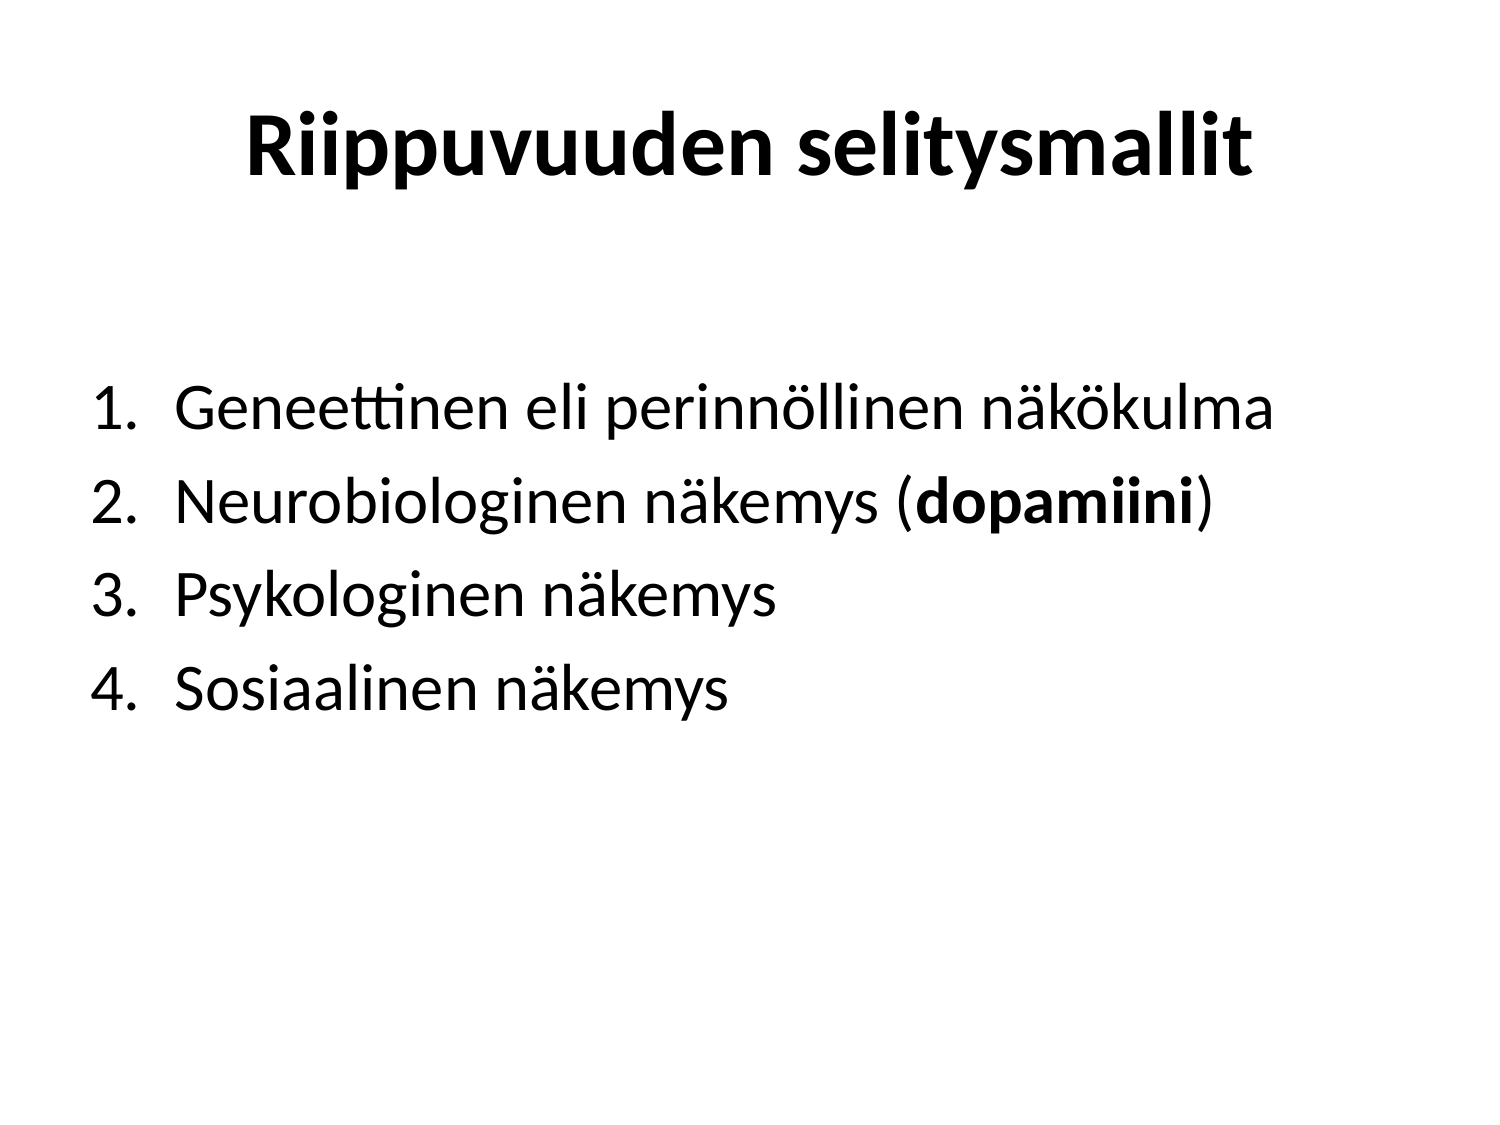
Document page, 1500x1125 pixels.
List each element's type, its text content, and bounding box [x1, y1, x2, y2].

title Riippuvuuden selitysmallit [75, 45, 1425, 233]
list Geneettinen eli perinnöllinen näkökulma Neurobiologinen näkemys (dopamiini) Psykologinen näkemys Sosiaalinen näkemys [75, 262, 1425, 1005]
